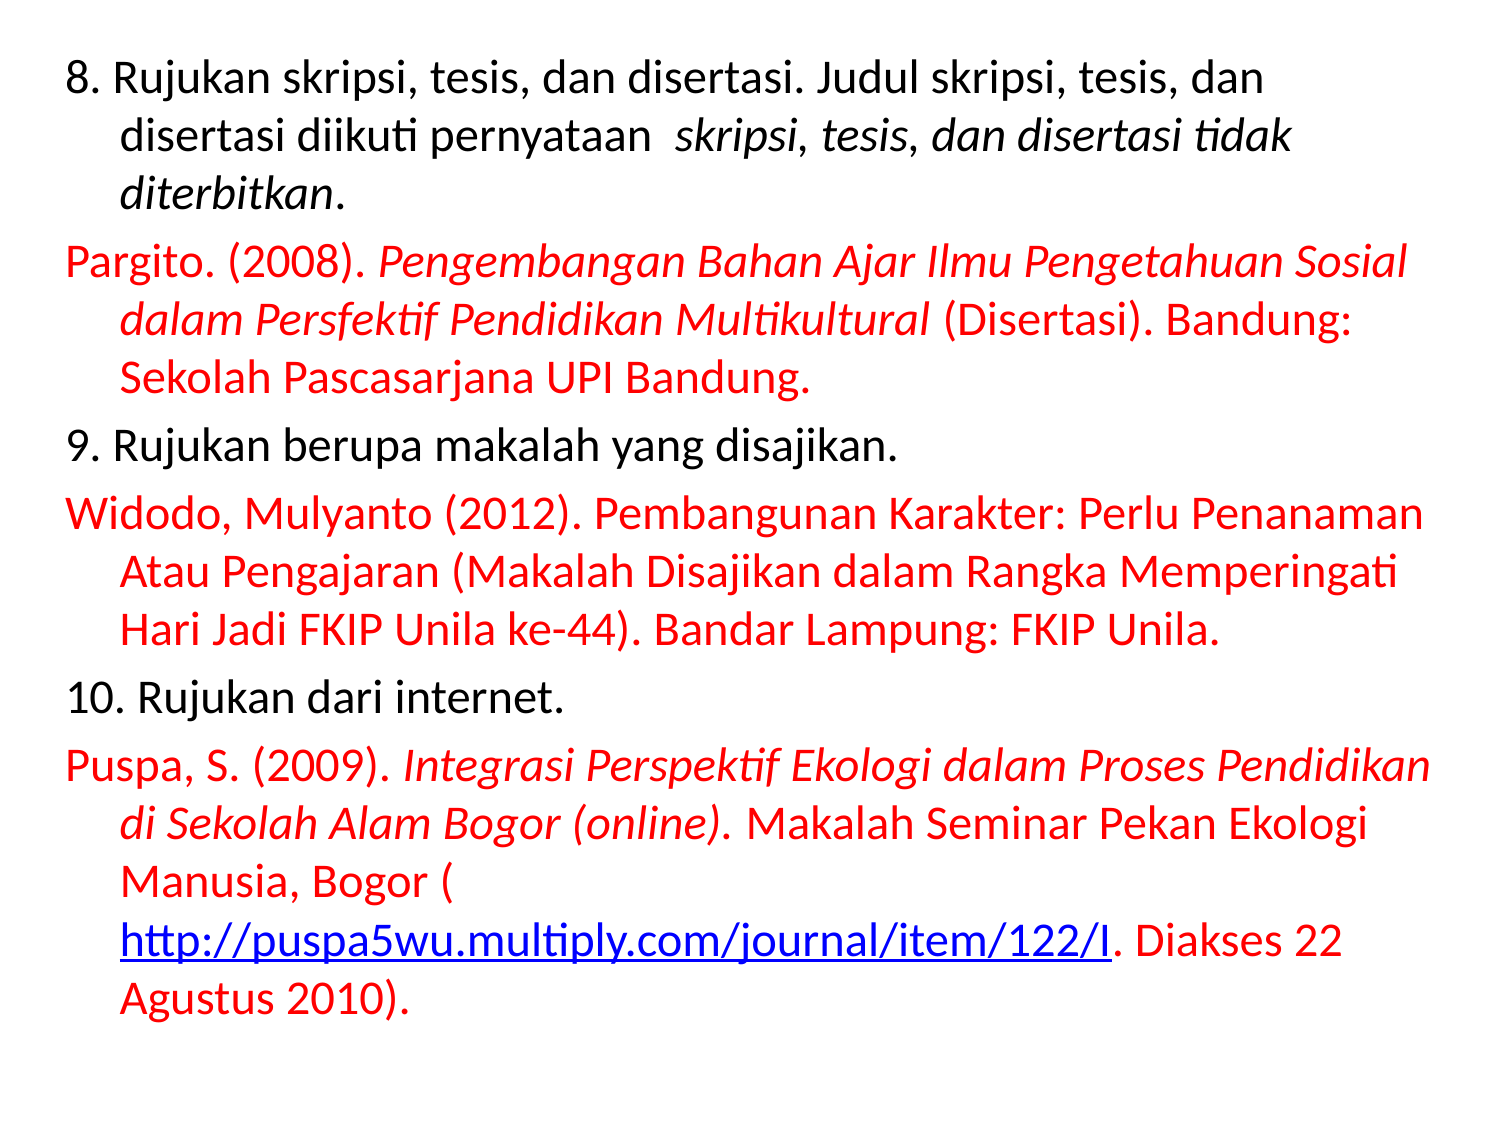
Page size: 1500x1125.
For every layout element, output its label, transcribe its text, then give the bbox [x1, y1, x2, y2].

list 8. Rujukan skripsi, tesis, dan disertasi. Judul skripsi, tesis, dan disertasi diikuti pernyataan skripsi, tesis, dan disertasi tidak diterbitkan. Pargito. (2008). Pengembangan Bahan Ajar Ilmu Pengetahuan Sosial dalam Persfektif Pendidikan Multikultural (Disertasi). Bandung: Sekolah Pascasarjana UPI Bandung. 9. Rujukan berupa makalah yang disajikan. Widodo, Mulyanto (2012). Pembangunan Karakter: Perlu Penanaman Atau Pengajaran (Makalah Disajikan dalam Rangka Memperingati Hari Jadi FKIP Unila ke-44). Bandar Lampung: FKIP Unila. 10. Rujukan dari internet. Puspa, S. (2009). Integrasi Perspektif Ekologi dalam Proses Pendidikan di Sekolah Alam Bogor (online). Makalah Seminar Pekan Ekologi Manusia, Bogor (http://puspa5wu.multiply.com/journal/item/122/I. Diakses 22 Agustus 2010). [50, 37, 1450, 1075]
